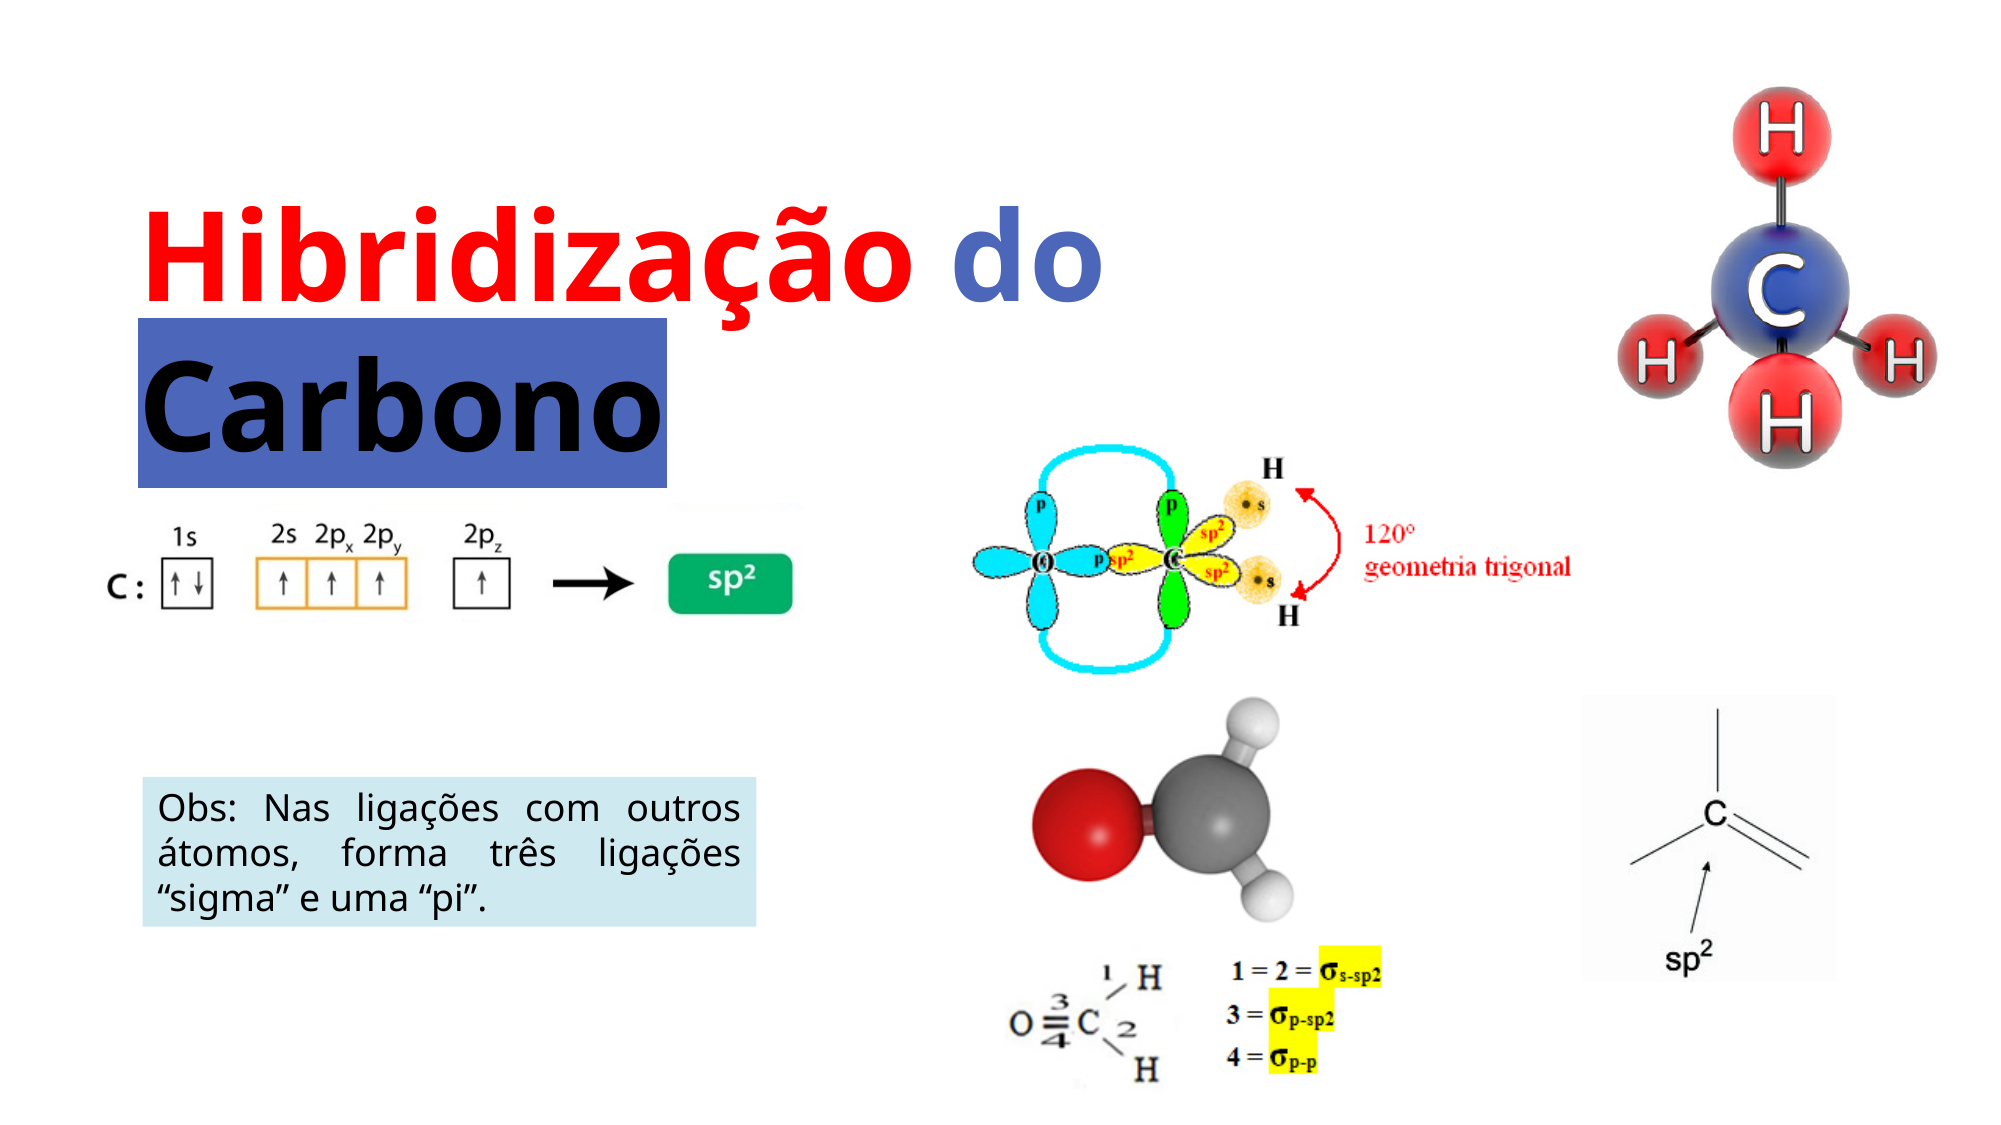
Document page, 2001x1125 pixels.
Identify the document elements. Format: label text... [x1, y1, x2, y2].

picture [966, 432, 1837, 1093]
picture [42, 502, 912, 623]
text_box Obs: Nas ligações com outros átomos, forma três ligações “sigma” e uma “pi”. [142, 776, 757, 927]
picture [1609, 79, 1944, 476]
text_box Hibridização do Carbono [123, 169, 1216, 484]
